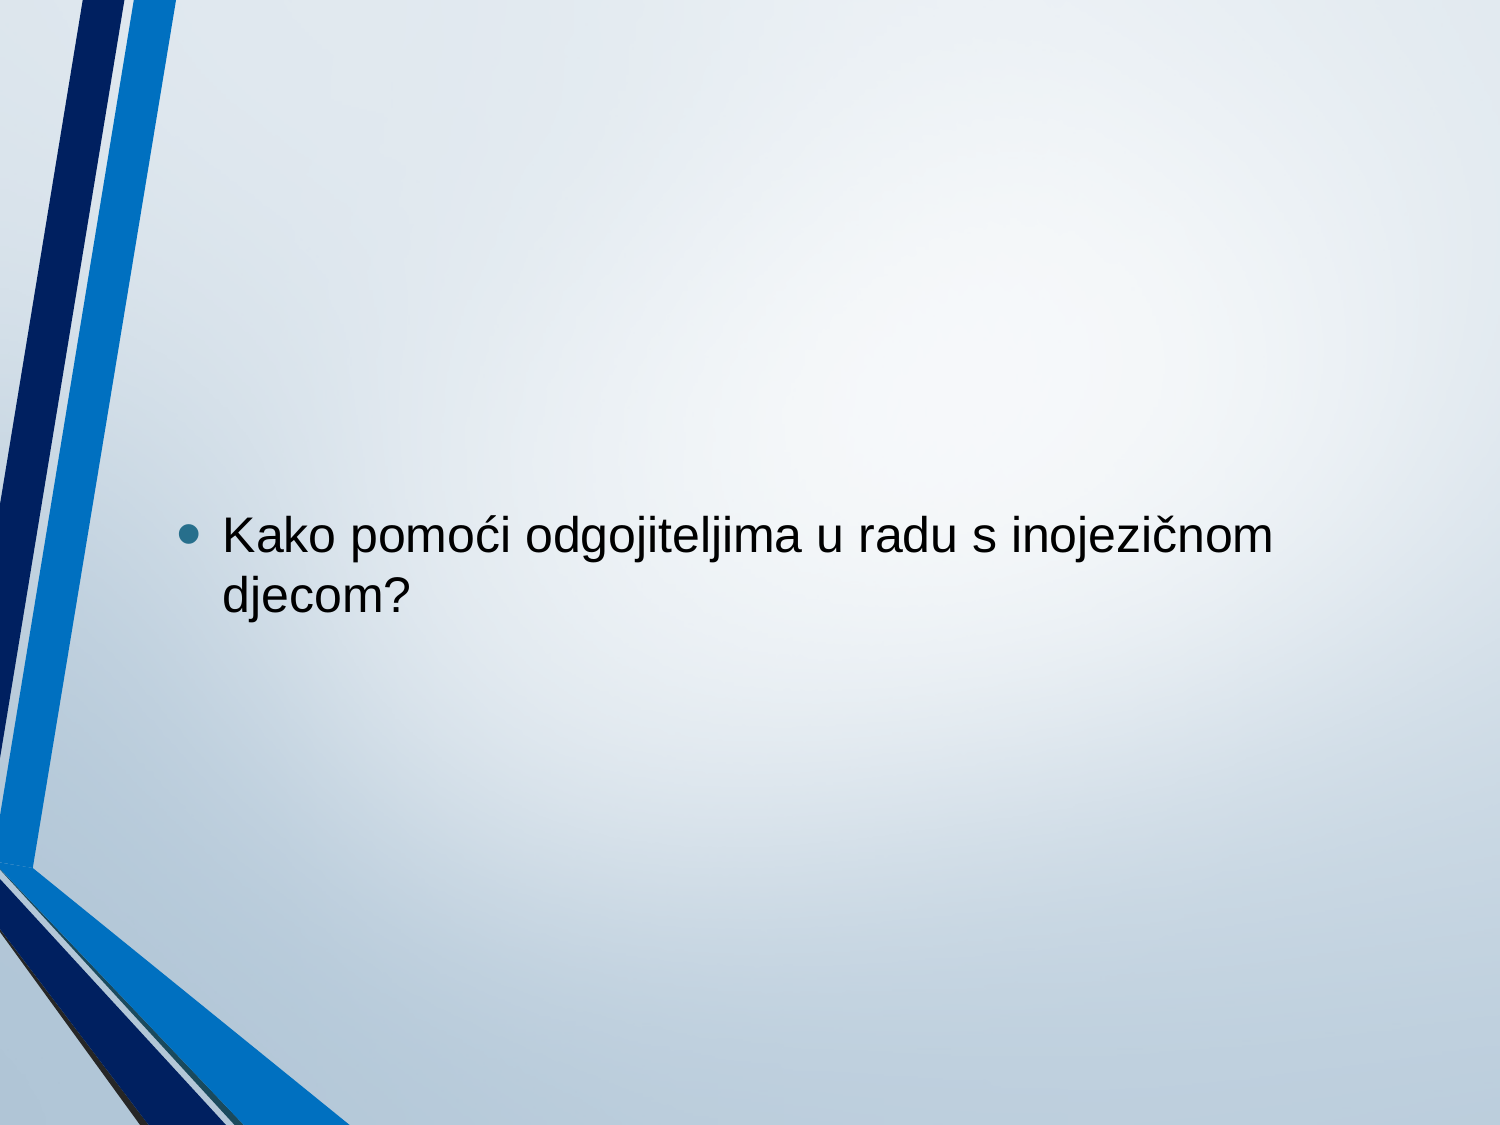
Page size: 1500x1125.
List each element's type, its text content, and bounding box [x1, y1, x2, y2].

list Kako pomoći odgojiteljima u radu s inojezičnom djecom? [161, 225, 1425, 900]
